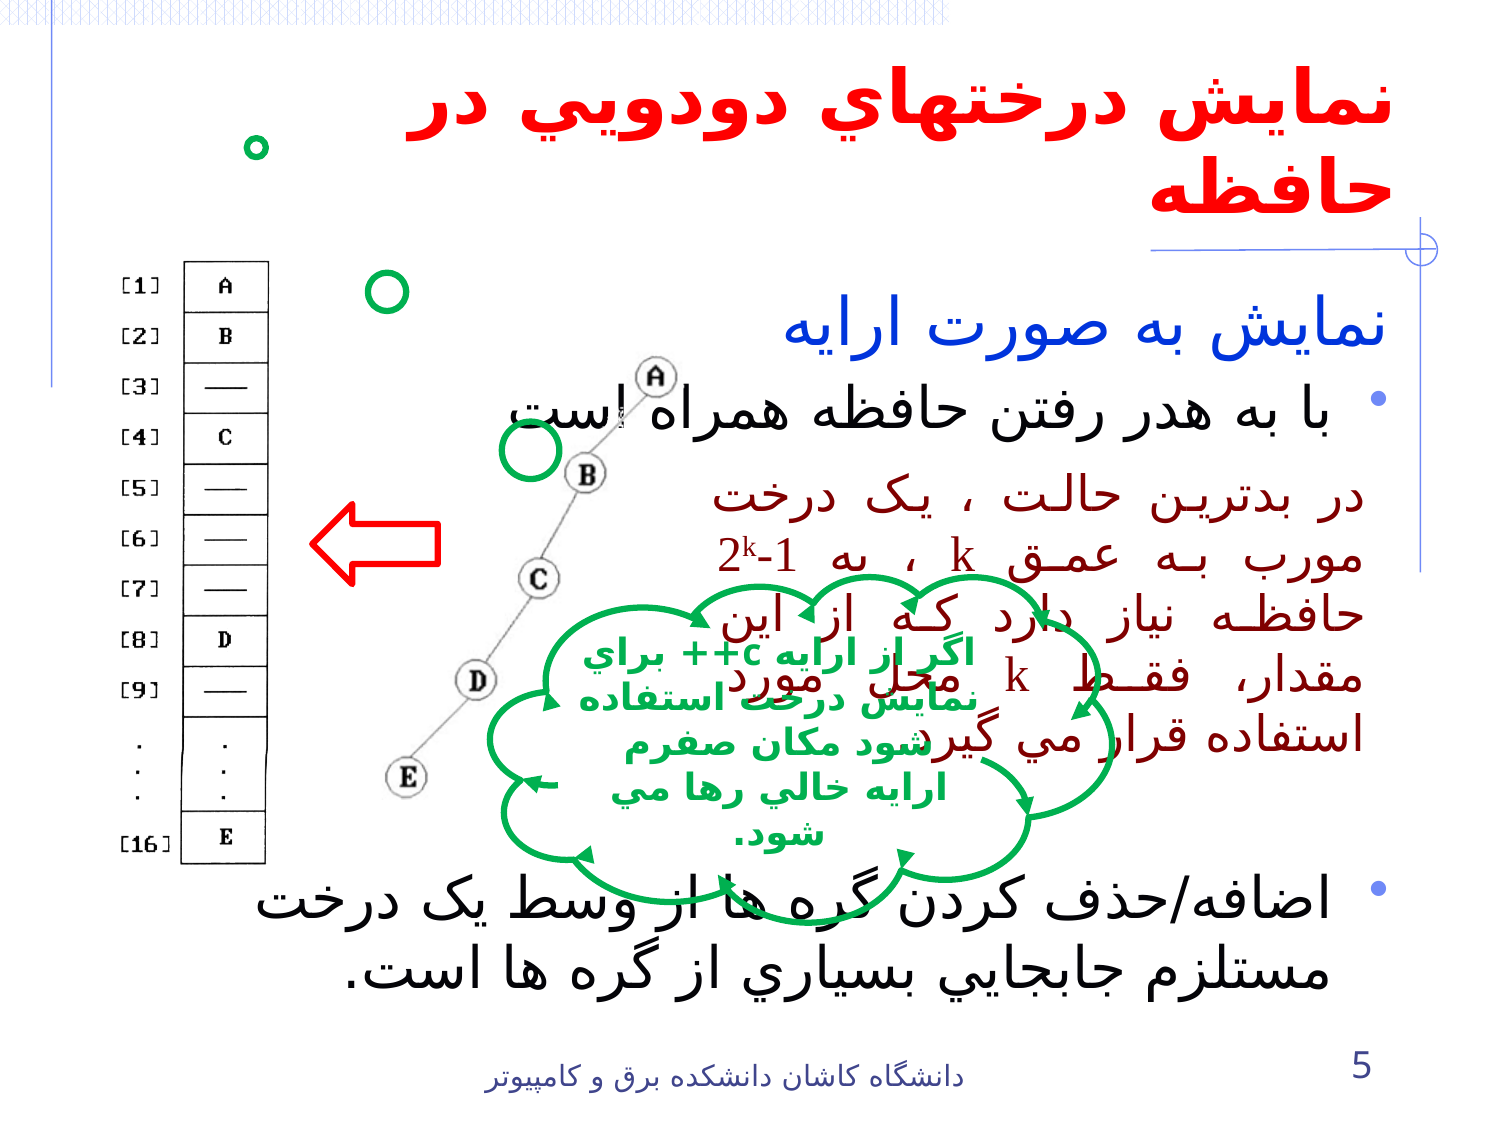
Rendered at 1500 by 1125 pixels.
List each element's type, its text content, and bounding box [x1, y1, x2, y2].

slide_number 5 [1074, 1024, 1388, 1101]
footer دانشگاه کاشان دانشکده برق و کامپيوتر [462, 1024, 988, 1101]
list نمايش به صورت ارايه با به هدر رفتن حافظه همراه است اضافه/حذف کردن گره ها از وسط يک درخت مستلزم جابجايي بسياري از گره ها است. [49, 271, 1406, 988]
text_box اگر از ارايه c++ براي نمايش درخت استفاده شود مکان صفرم ارايه خالي رها مي شود. [367, 272, 407, 312]
picture [358, 350, 686, 801]
picture [68, 237, 322, 877]
text_box [326, 503, 353, 585]
title نمايش درختهاي دودويي در حافظه [137, 48, 1413, 237]
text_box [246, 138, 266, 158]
text_box اگر از ارايه c++ براي نمايش درخت استفاده شود مکان صفرم ارايه خالي رها مي شود. [503, 577, 1113, 923]
text_box در بدترين حالت ، يک درخت مورب به عمق k ، به 2k-1 حافظه نياز دارد که از اين مقدار، فقط k محل مورد استفاده قرار مي گيرد. [691, 453, 1437, 769]
